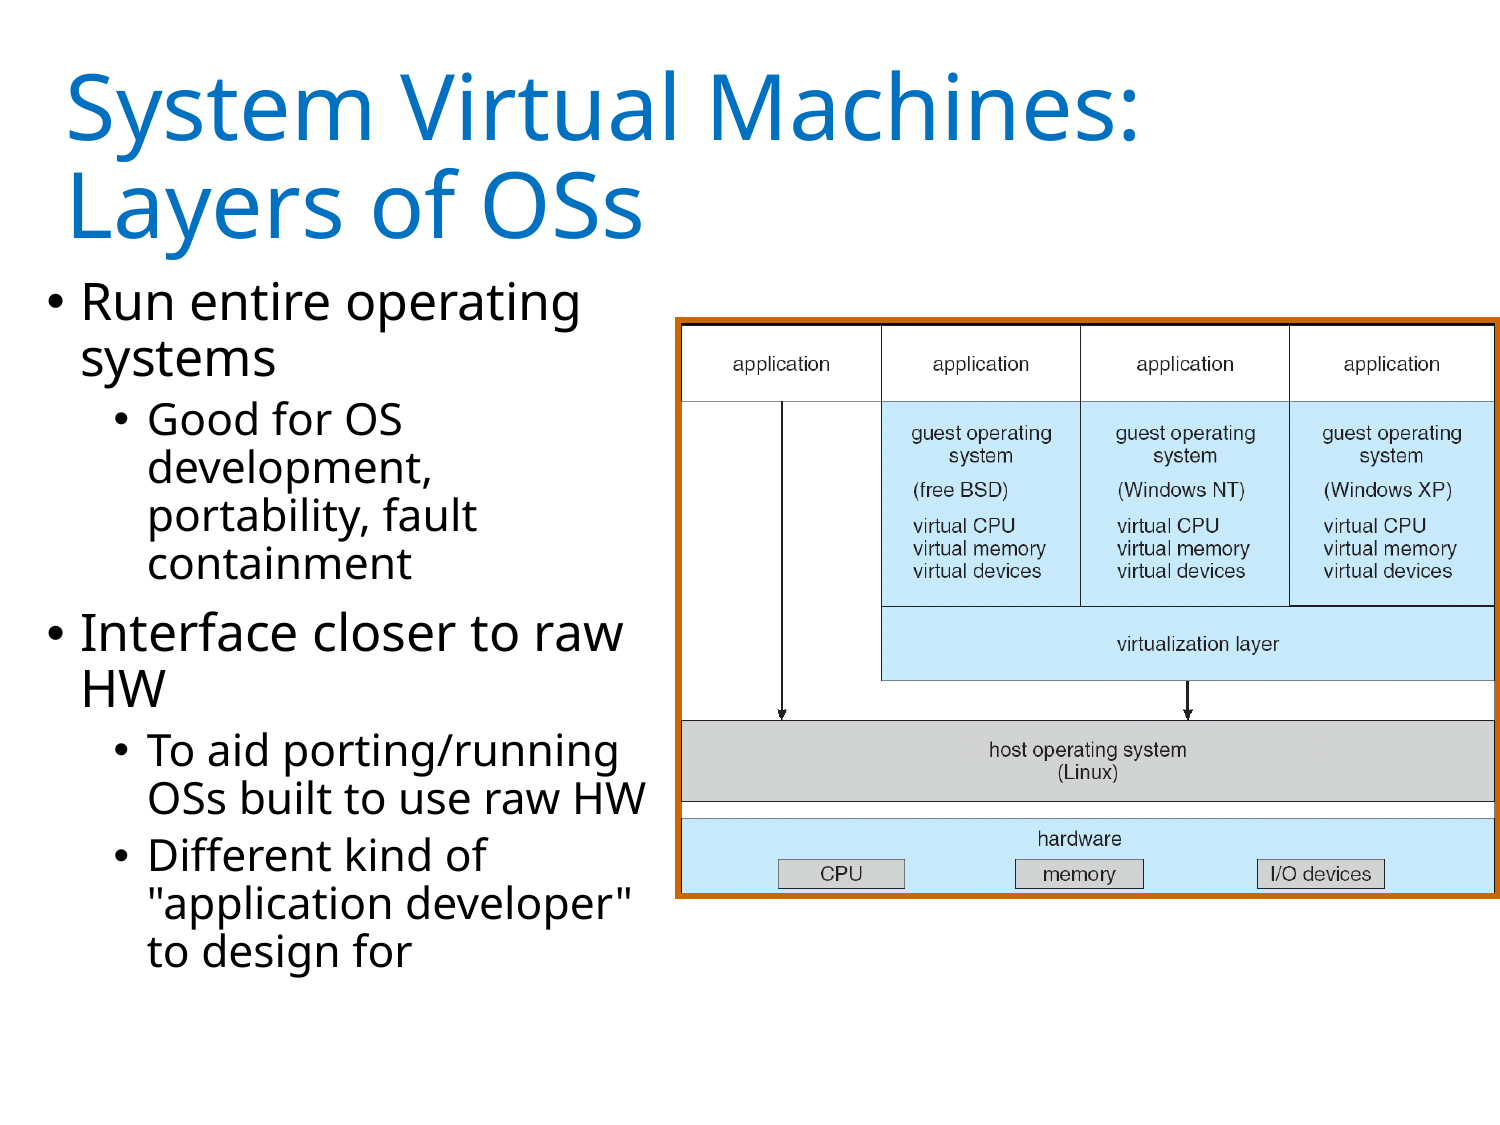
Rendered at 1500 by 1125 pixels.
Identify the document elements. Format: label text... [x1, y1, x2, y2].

picture [680, 322, 1496, 893]
title System Virtual Machines: Layers of OSs [50, 51, 1450, 269]
list Run entire operating systems Good for OS development, portability, fault containment Interface closer to raw HW To aid porting/running OSs built to use raw HW Different kind of "application developer" to design for [31, 268, 670, 1010]
